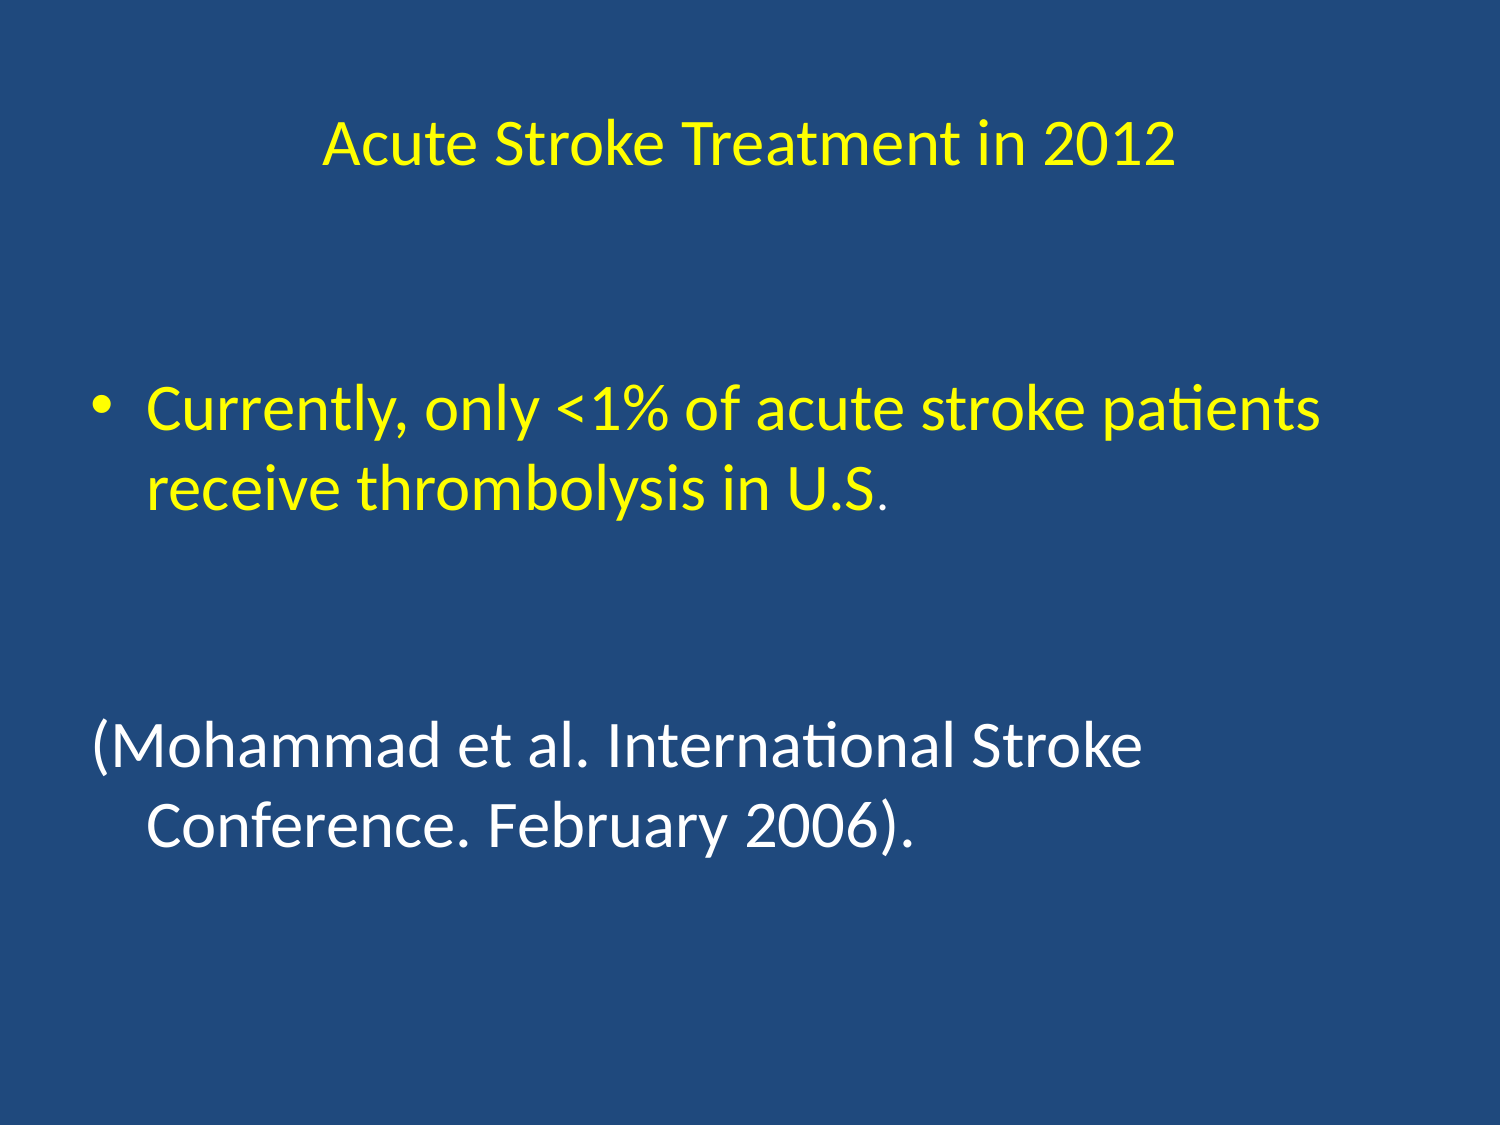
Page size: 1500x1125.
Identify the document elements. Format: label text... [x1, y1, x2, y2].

list Currently, only <1% of acute stroke patients receive thrombolysis in U.S. (Mohammad et al. International Stroke Conference. February 2006). [75, 262, 1425, 1005]
title Acute Stroke Treatment in 2012 [75, 45, 1425, 233]
